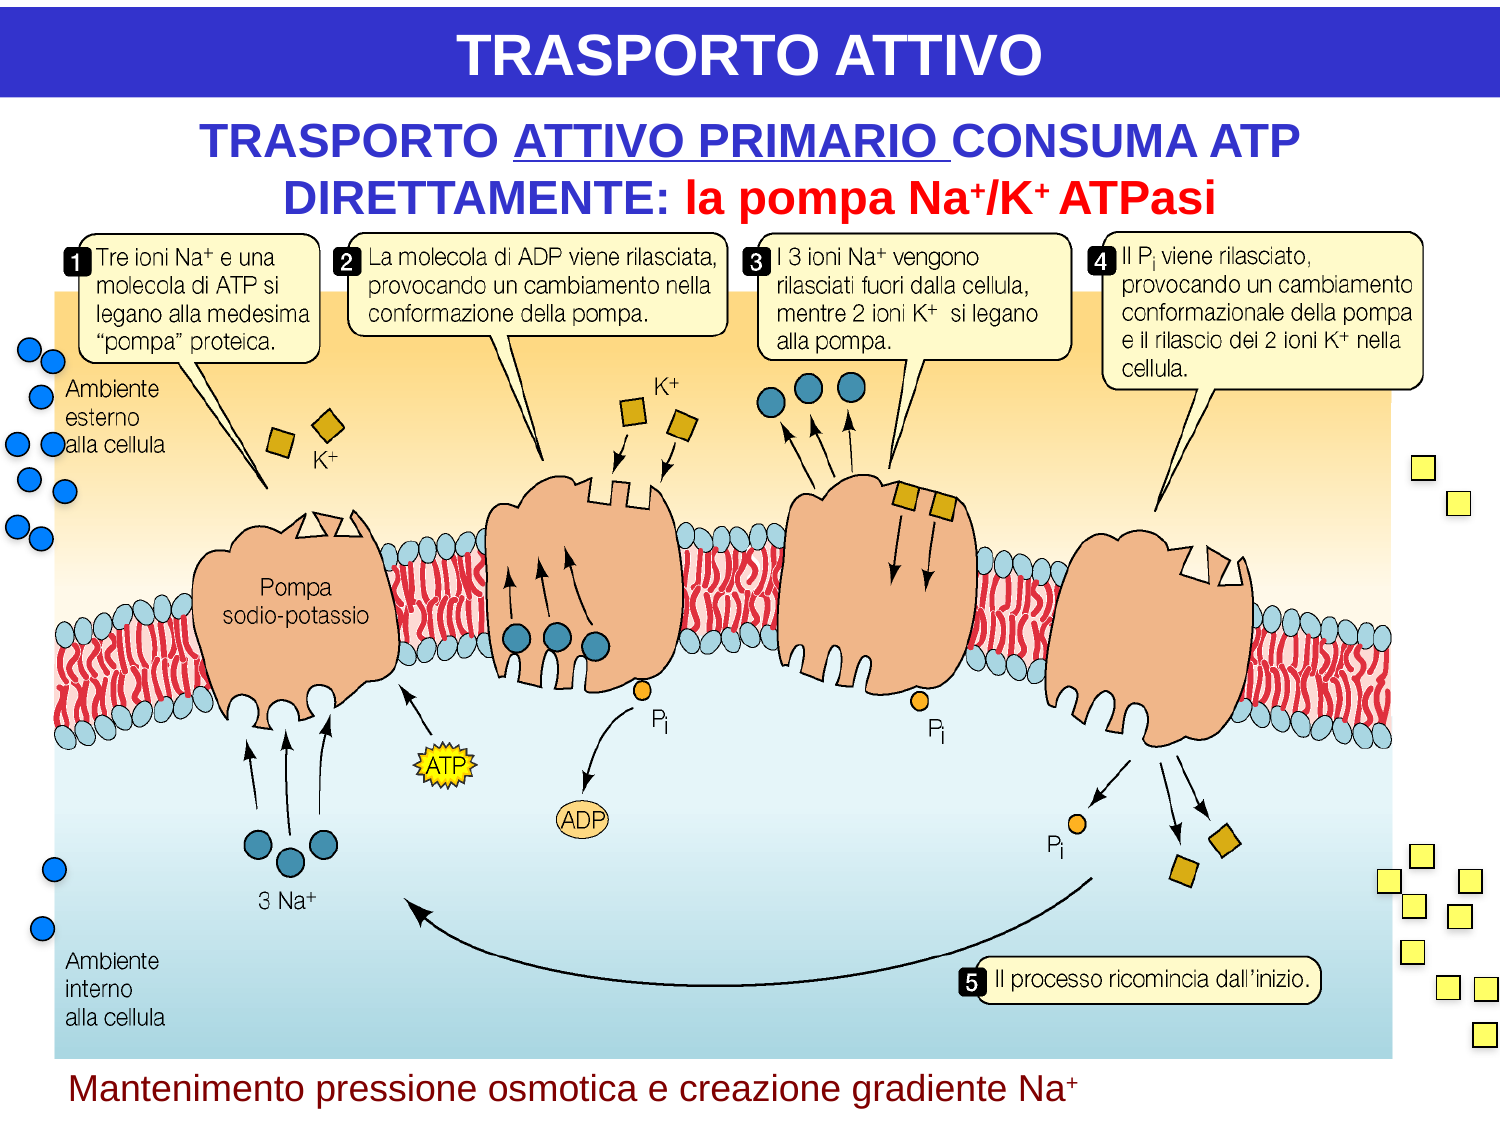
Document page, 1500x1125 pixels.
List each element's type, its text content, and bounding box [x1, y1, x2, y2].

text_box [1473, 1023, 1497, 1047]
text_box [30, 916, 47, 941]
text_box [1448, 904, 1472, 929]
text_box [29, 385, 47, 409]
picture [52, 231, 1424, 1059]
text_box [1474, 977, 1499, 1001]
text_box TRASPORTO ATTIVO PRIMARIO CONSUMA ATP DIRETTAMENTE: la pompa Na+/K+ ATPasi [0, 101, 1500, 232]
text_box [1458, 869, 1483, 894]
text_box [17, 338, 42, 362]
text_box [1446, 491, 1471, 516]
text_box TRASPORTO ATTIVO [0, 7, 1500, 98]
text_box [17, 467, 42, 492]
text_box [5, 432, 30, 457]
text_box [1436, 976, 1460, 1000]
text_box [29, 527, 47, 551]
text_box [42, 860, 47, 879]
text_box [1428, 456, 1436, 480]
text_box [1428, 844, 1434, 869]
text_box [5, 515, 30, 539]
text_box [41, 434, 47, 455]
text_box [41, 351, 47, 372]
text_box Mantenimento pressione osmotica e creazione gradiente Na+ [53, 1066, 1388, 1117]
